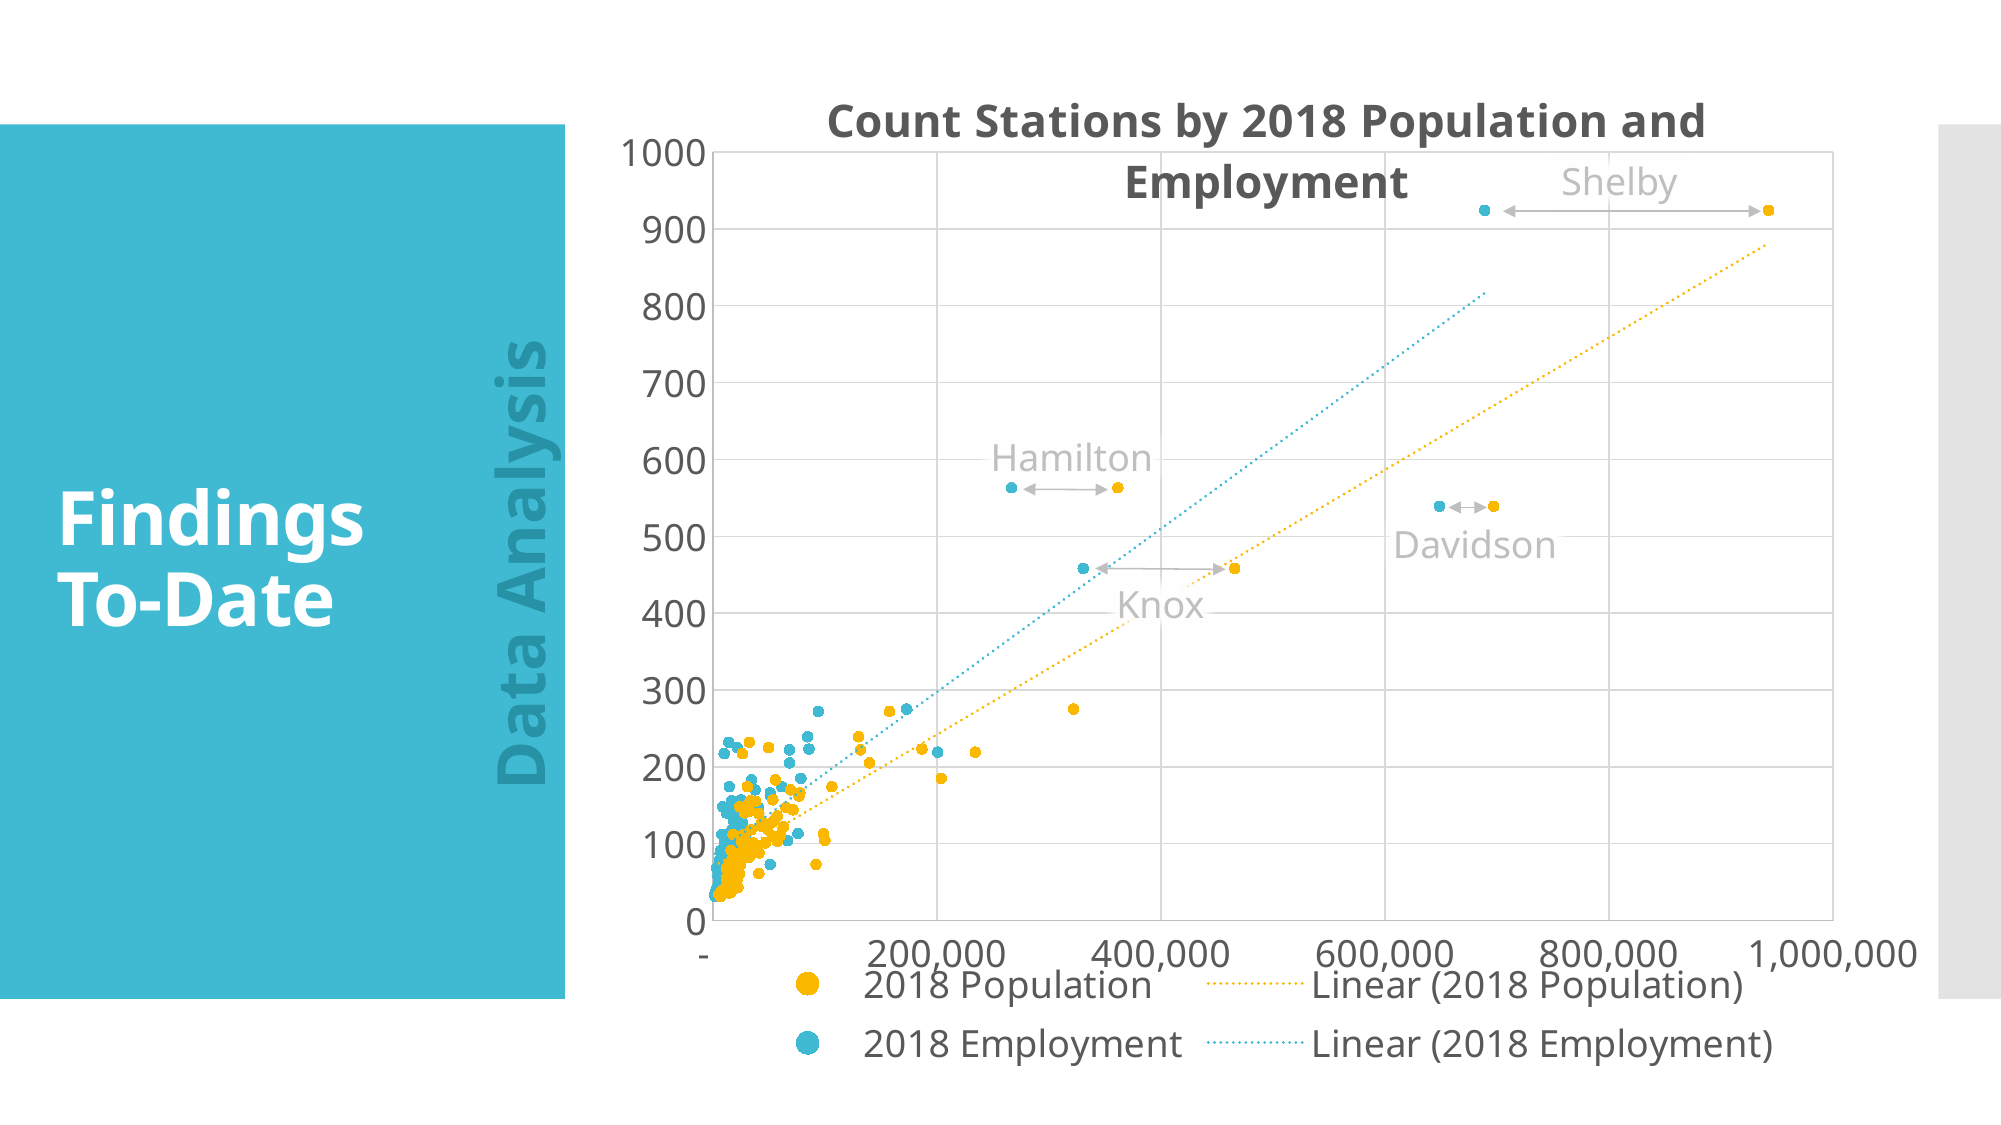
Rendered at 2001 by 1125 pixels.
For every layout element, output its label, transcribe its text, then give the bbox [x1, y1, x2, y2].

text_box Data Analysis [481, 129, 568, 1000]
title Findings To-Date [41, 184, 481, 940]
chart [591, 46, 1942, 1077]
